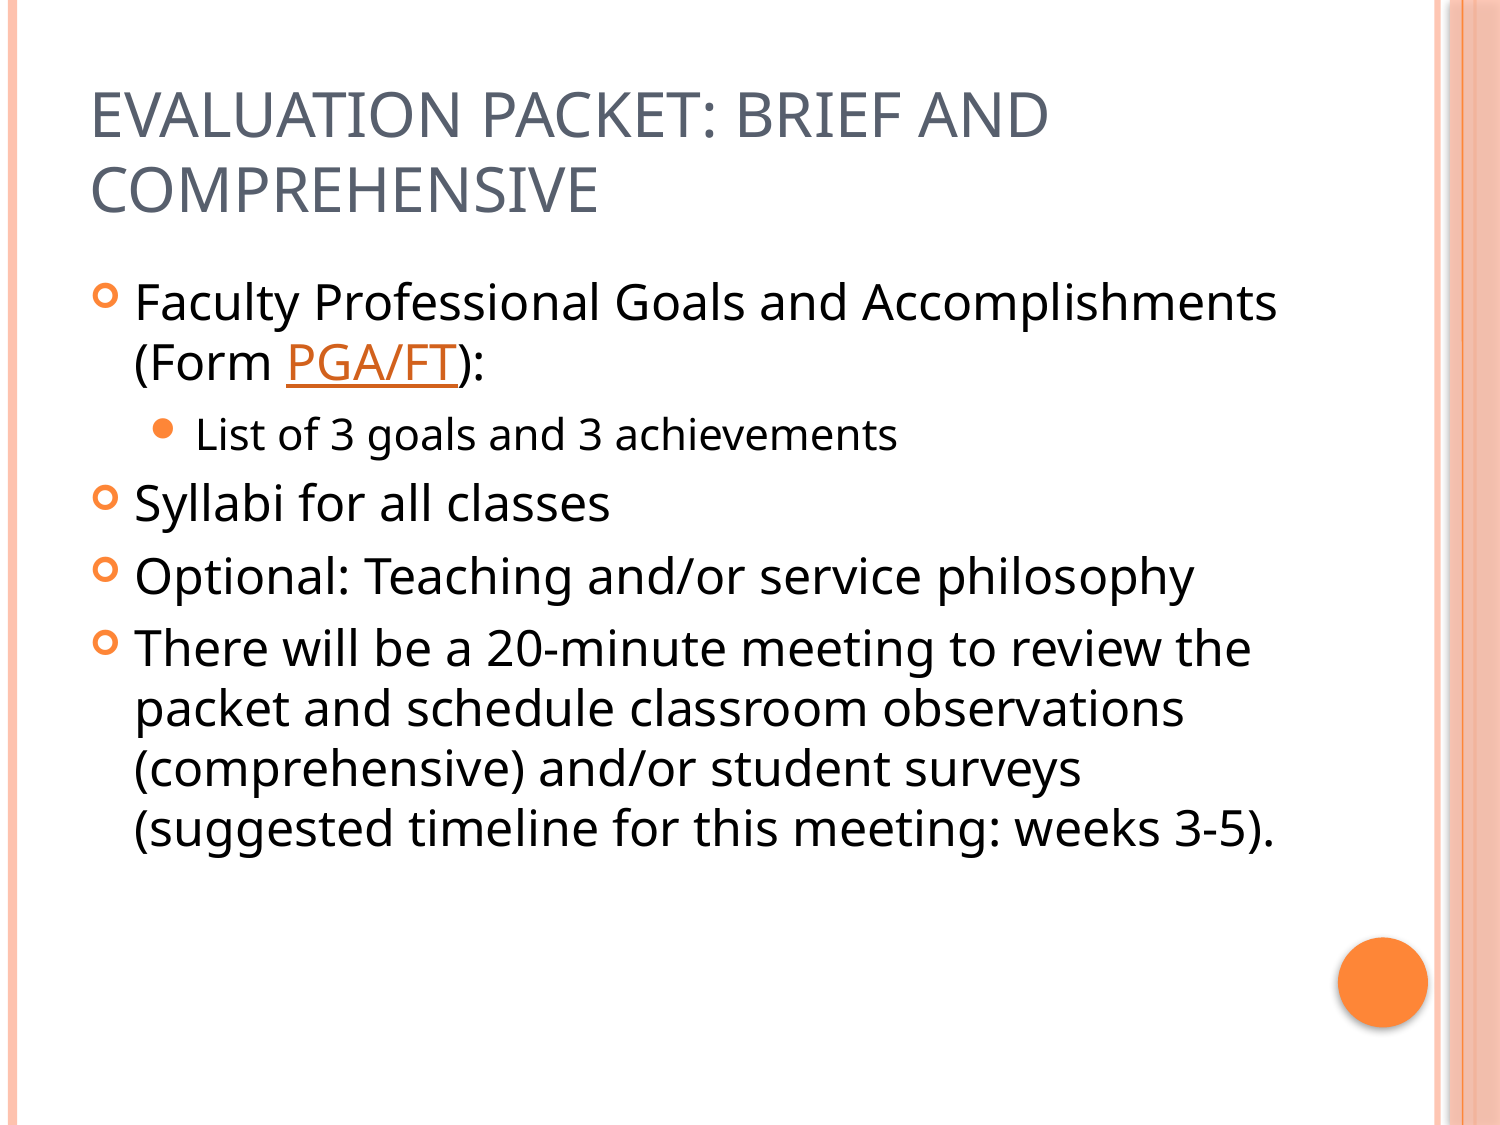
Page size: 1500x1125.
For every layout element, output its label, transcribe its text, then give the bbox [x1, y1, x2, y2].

list Faculty Professional Goals and Accomplishments (Form PGA/FT): List of 3 goals and 3 achievements Syllabi for all classes Optional: Teaching and/or service philosophy There will be a 20-minute meeting to review the packet and schedule classroom observations (comprehensive) and/or student surveys (suggested timeline for this meeting: weeks 3-5). [75, 262, 1300, 1062]
title Evaluation Packet: Brief and Comprehensive [75, 45, 1300, 233]
